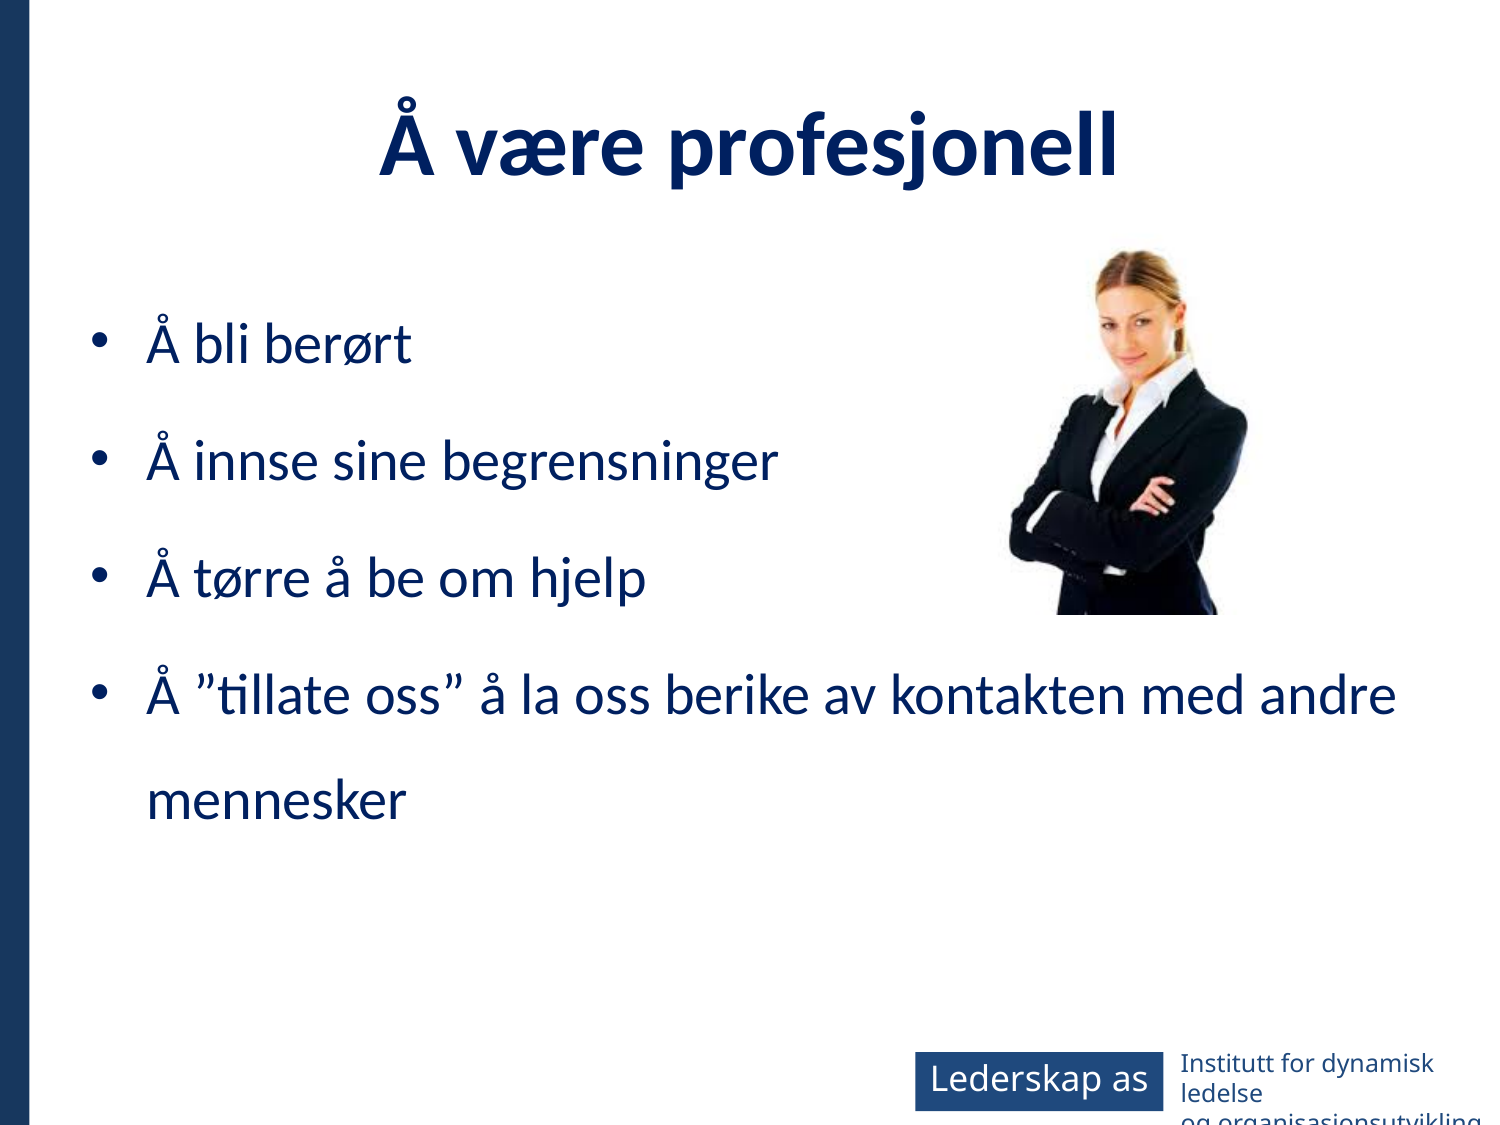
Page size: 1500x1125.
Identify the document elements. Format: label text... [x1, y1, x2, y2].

list Å bli berørt Å innse sine begrensninger Å tørre å be om hjelp Å ”tillate oss” å la oss berike av kontakten med andre mennesker [75, 262, 1425, 1000]
title Å være profesjonell [75, 45, 1425, 233]
picture [985, 184, 1273, 615]
